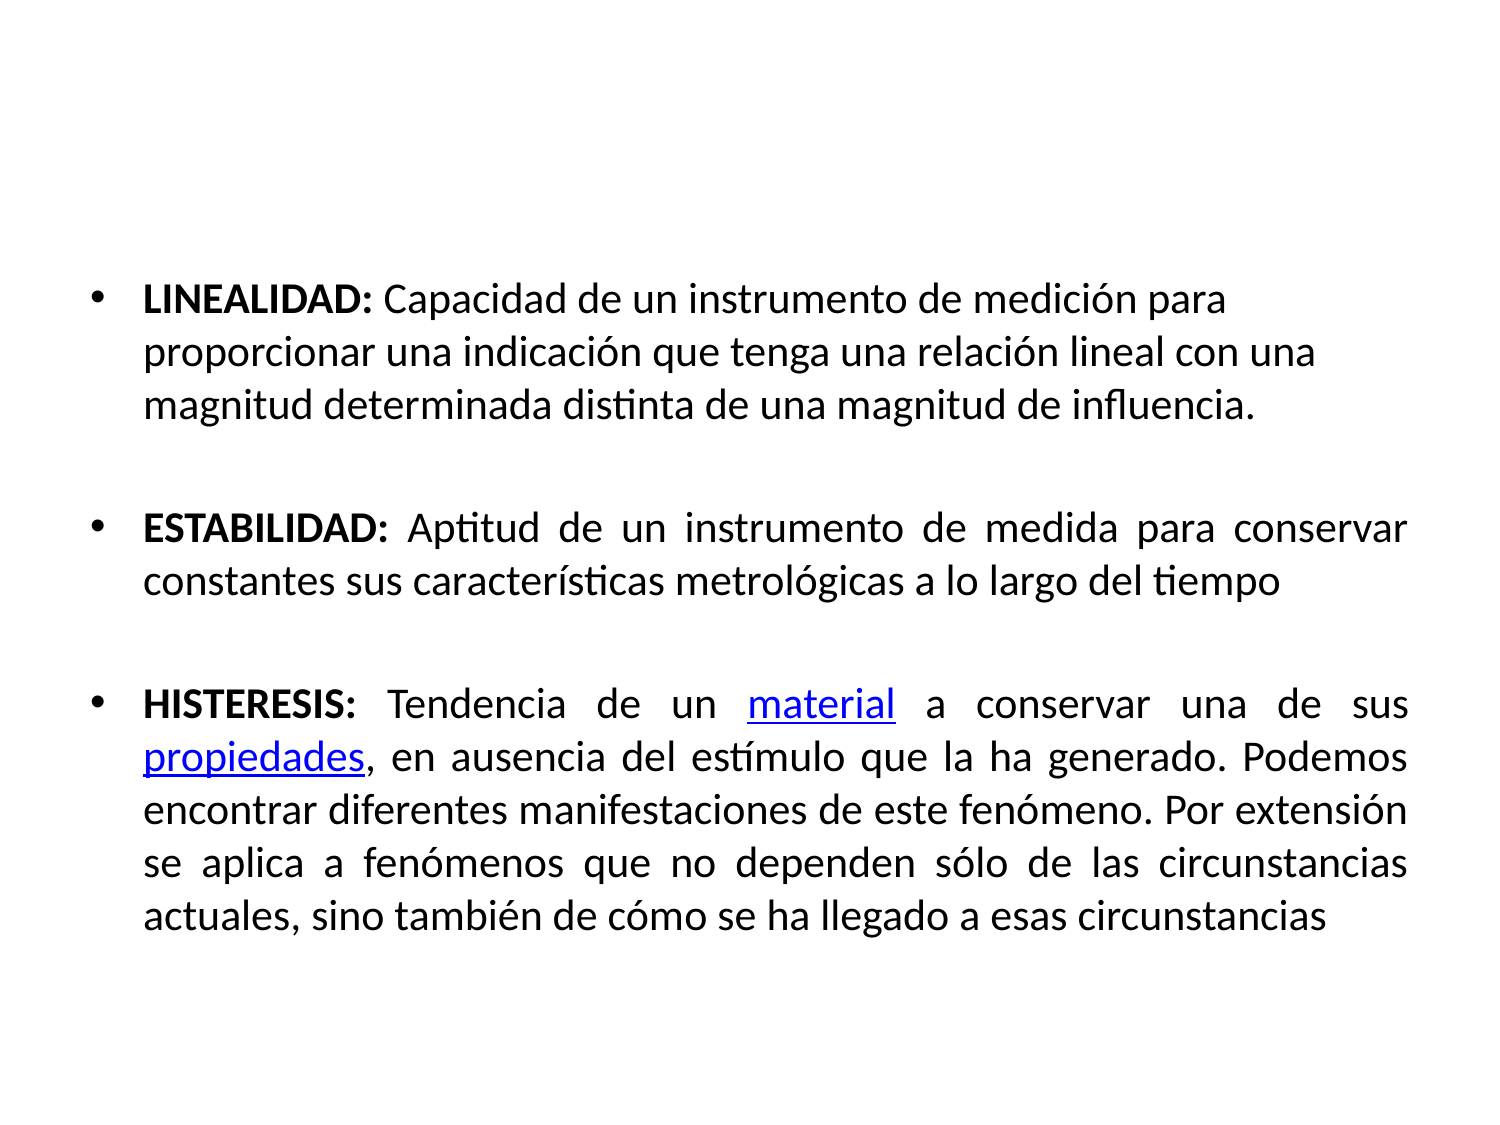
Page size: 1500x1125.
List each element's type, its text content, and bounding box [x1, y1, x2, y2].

list LINEALIDAD: Capacidad de un instrumento de medición para proporcionar una indicación que tenga una relación lineal con una magnitud determinada distinta de una magnitud de influencia. ESTABILIDAD: Aptitud de un instrumento de medida para conservar constantes sus características metrológicas a lo largo del tiempo HISTERESIS: Tendencia de un material a conservar una de sus propiedades, en ausencia del estímulo que la ha generado. Podemos encontrar diferentes manifestaciones de este fenómeno. Por extensión se aplica a fenómenos que no dependen sólo de las circunstancias actuales, sino también de cómo se ha llegado a esas circunstancias [75, 262, 1425, 1005]
